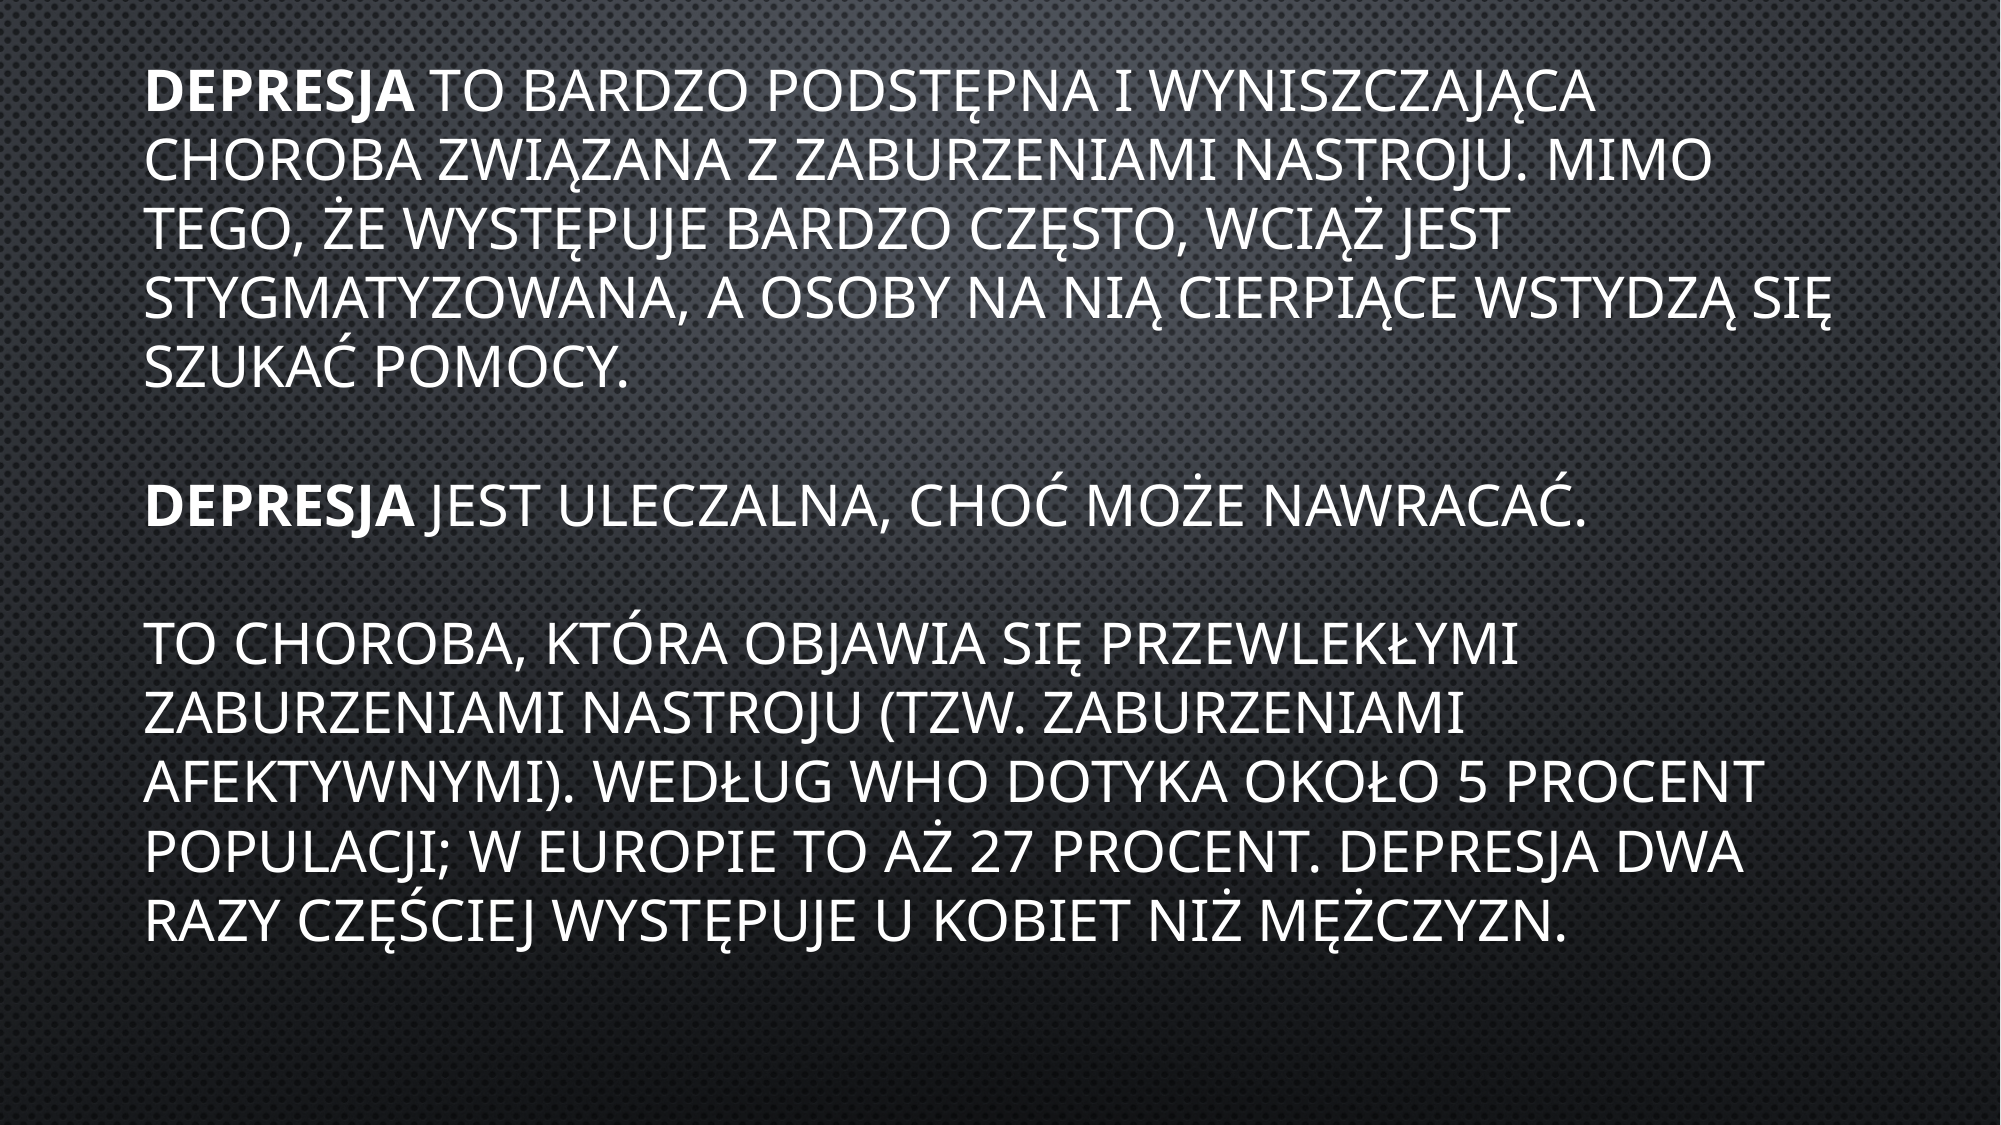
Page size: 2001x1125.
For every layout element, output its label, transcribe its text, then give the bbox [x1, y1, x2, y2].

title Depresja to bardzo podstępna i wyniszczająca choroba związana z zaburzeniami nastroju. Mimo tego, że występuje bardzo często, wciąż jest stygmatyzowana, a osoby na nią cierpiące wstydzą się szukać pomocy. Depresja jest uleczalna, choć może nawracać. to choroba, która objawia się przewlekłymi zaburzeniami nastroju (tzw. zaburzeniami afektywnymi). Według WHO dotyka około 5 procent populacji; w Europie to aż 27 procent. Depresja dwa razy częściej występuje u kobiet niż mężczyzn. [128, 41, 1872, 1010]
